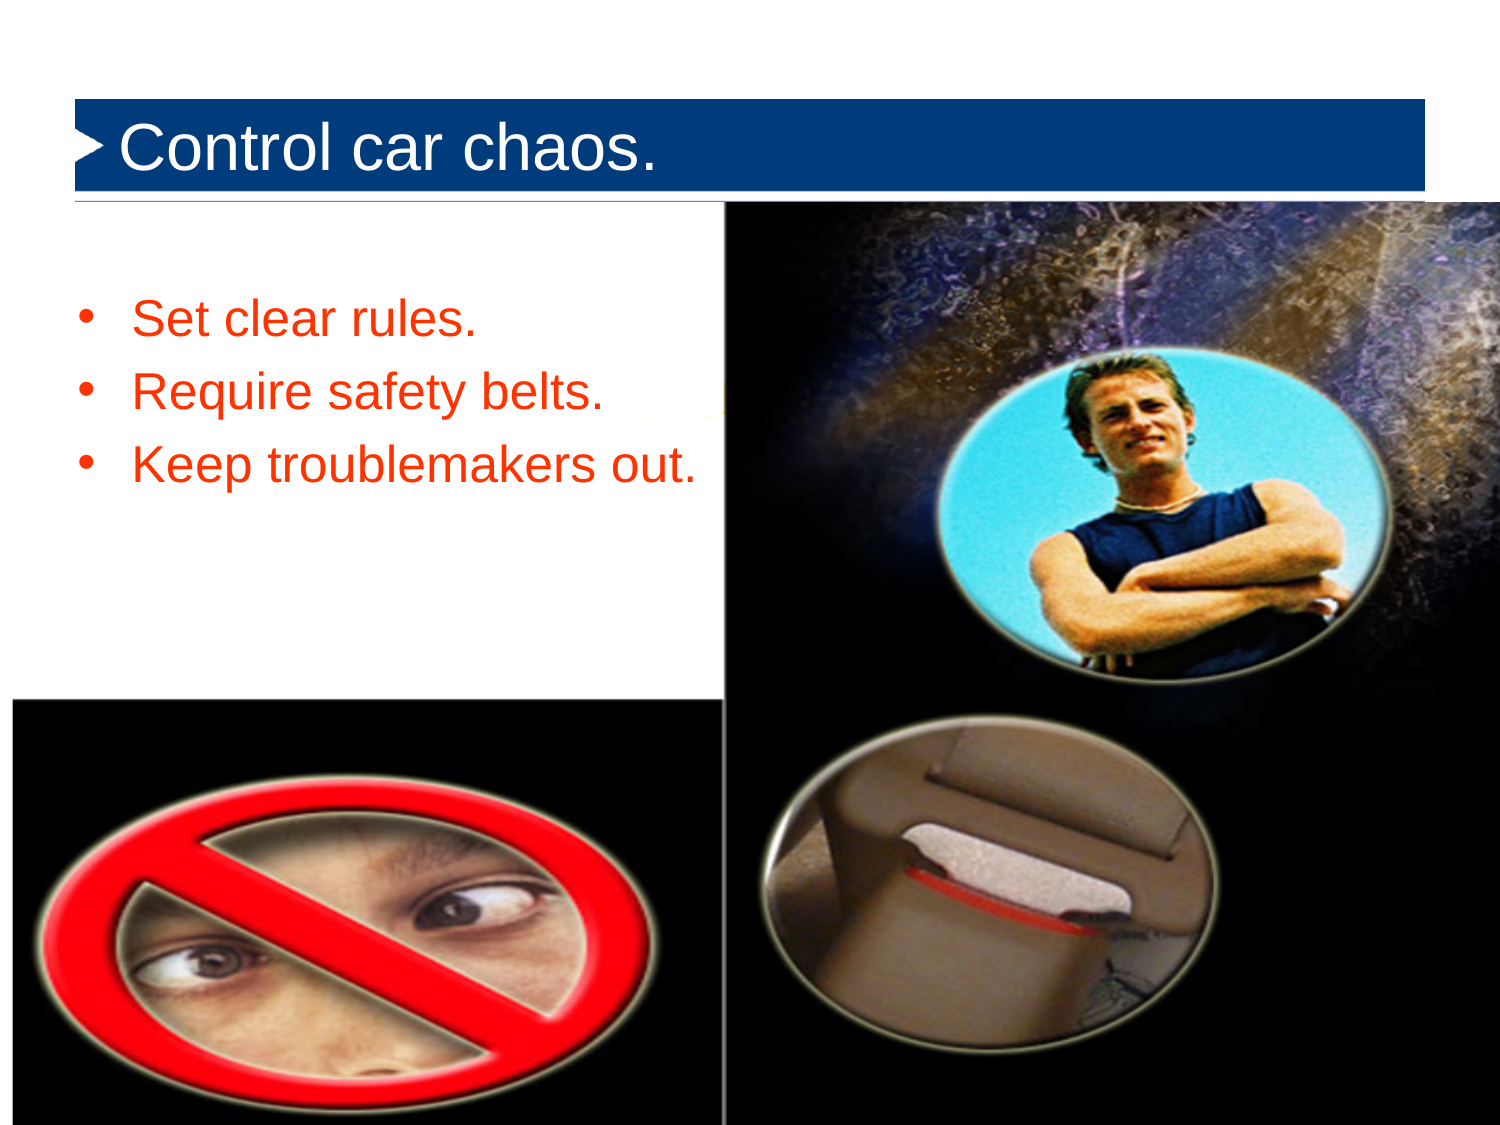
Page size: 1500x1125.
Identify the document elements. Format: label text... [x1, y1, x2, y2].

title Control car chaos. [75, 50, 1425, 200]
picture [12, 201, 1500, 1125]
